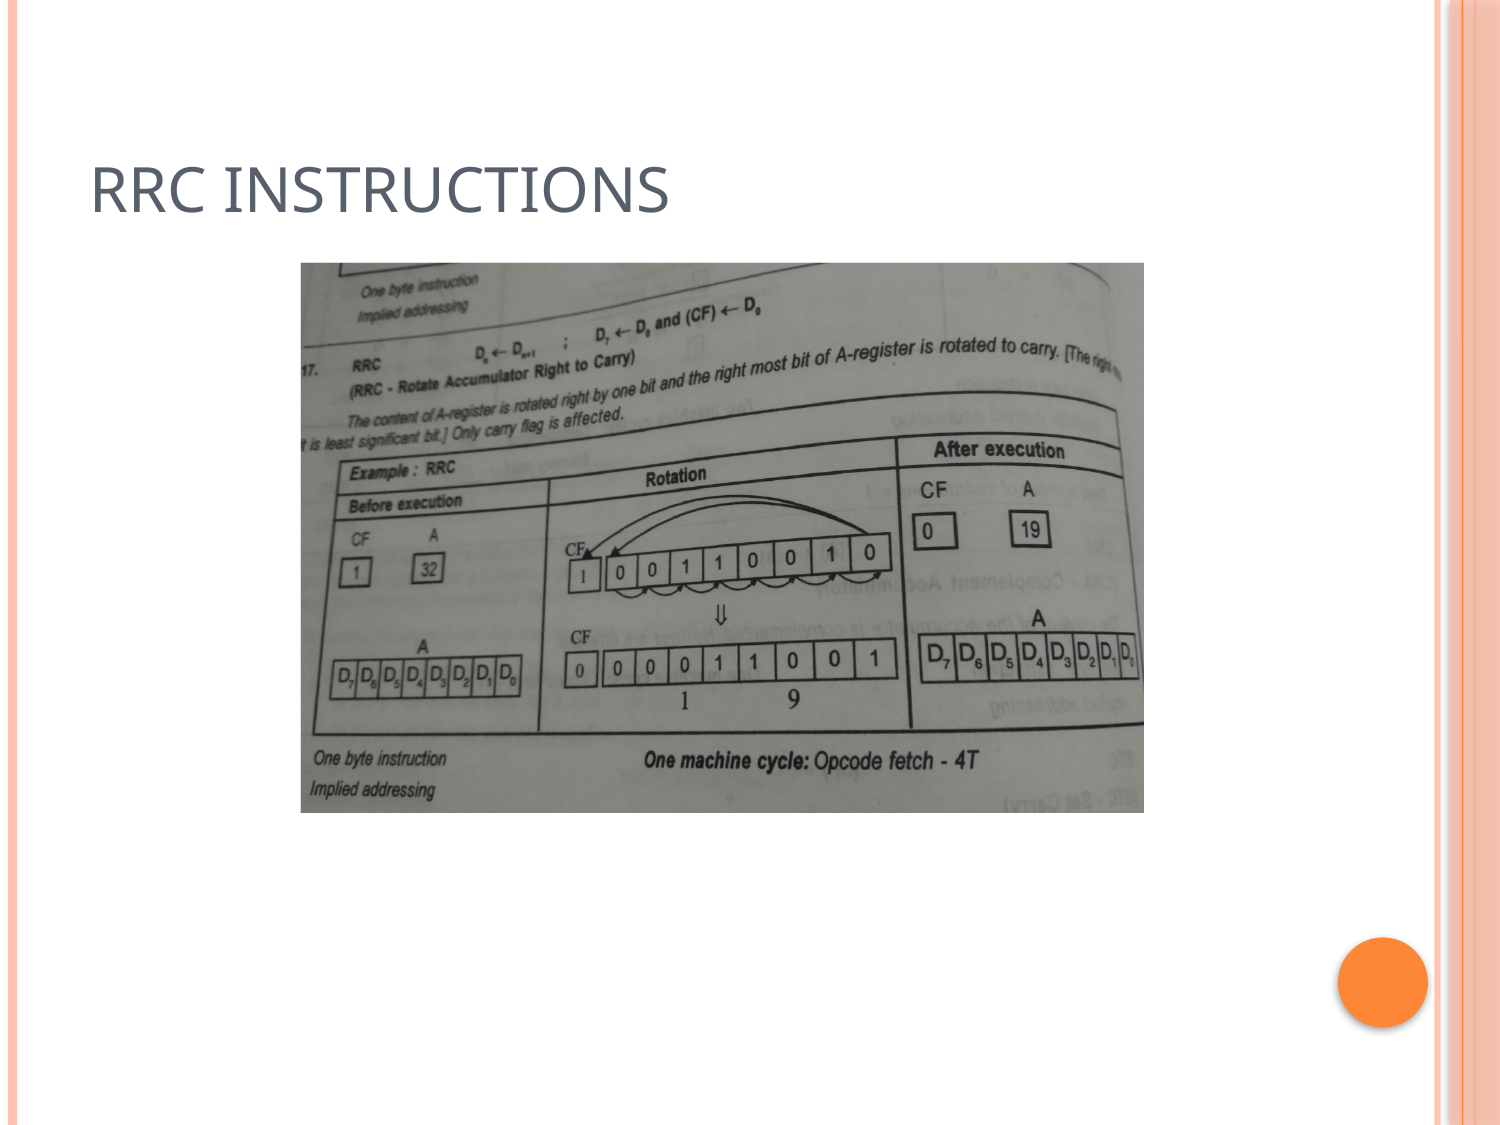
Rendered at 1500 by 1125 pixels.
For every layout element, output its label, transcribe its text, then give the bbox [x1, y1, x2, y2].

title Rrc instructions [75, 45, 1300, 233]
picture [302, 115, 1143, 960]
